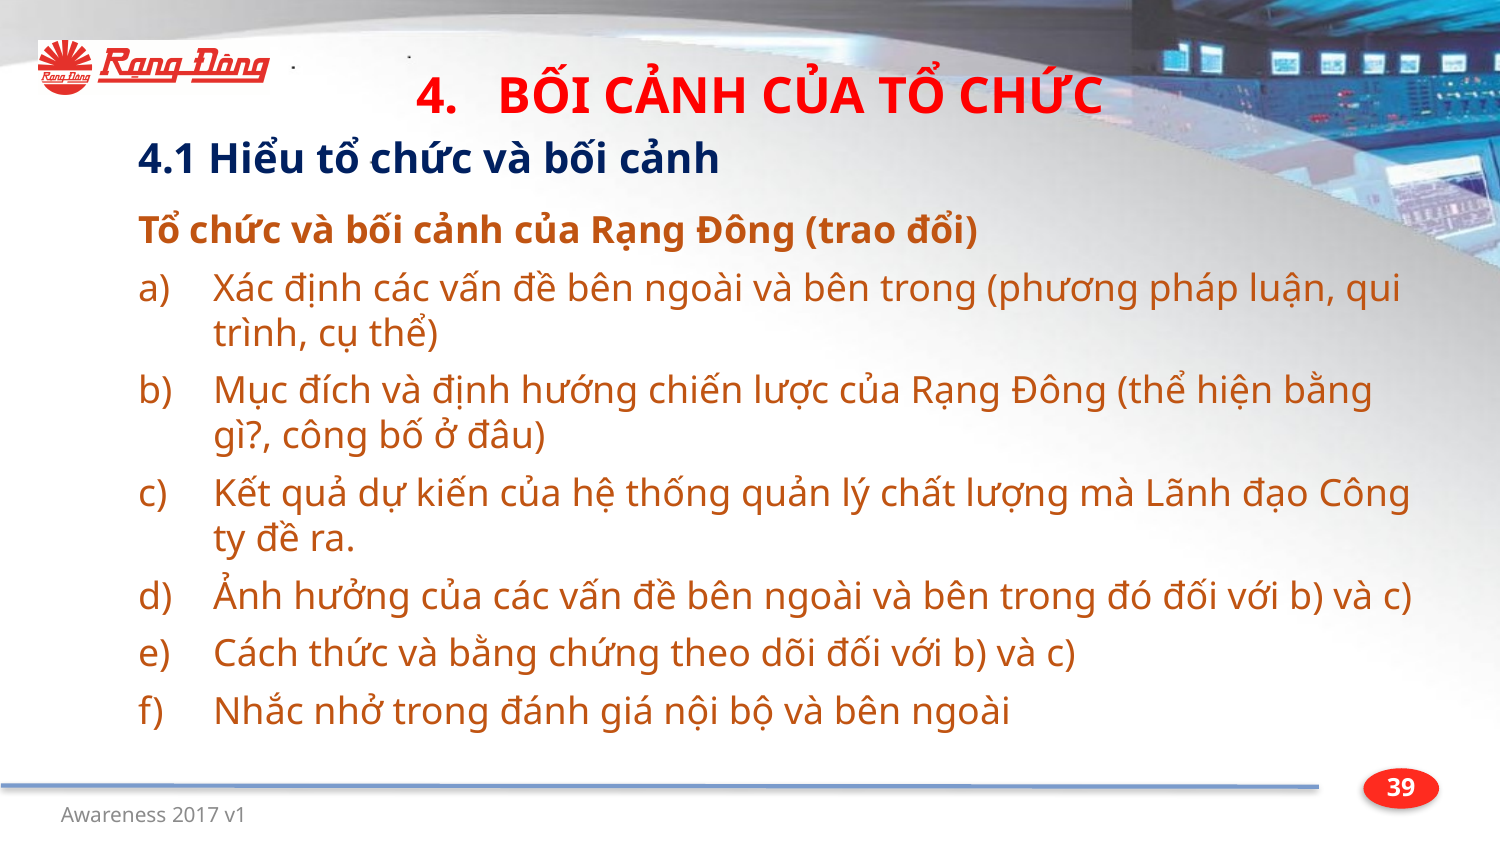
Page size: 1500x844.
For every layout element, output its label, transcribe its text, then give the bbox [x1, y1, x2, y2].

text_box 4. BỐI CẢNH CỦA TỔ CHỨC [89, 56, 1431, 132]
text_box 4.1 Hiểu tổ chức và bối cảnh Tổ chức và bối cảnh của Rạng Đông (trao đổi) Xác định các vấn đề bên ngoài và bên trong (phương pháp luận, qui trình, cụ thể) Mục đích và định hướng chiến lược của Rạng Đông (thể hiện bằng gì?, công bố ở đâu) Kết quả dự kiến của hệ thống quản lý chất lượng mà Lãnh đạo Công ty đề ra. Ảnh hưởng của các vấn đề bên ngoài và bên trong đó đối với b) và c) Cách thức và bằng chứng theo dõi đối với b) và c) Nhắc nhở trong đánh giá nội bộ và bên ngoài [123, 124, 1452, 802]
picture [0, 0, 1500, 844]
